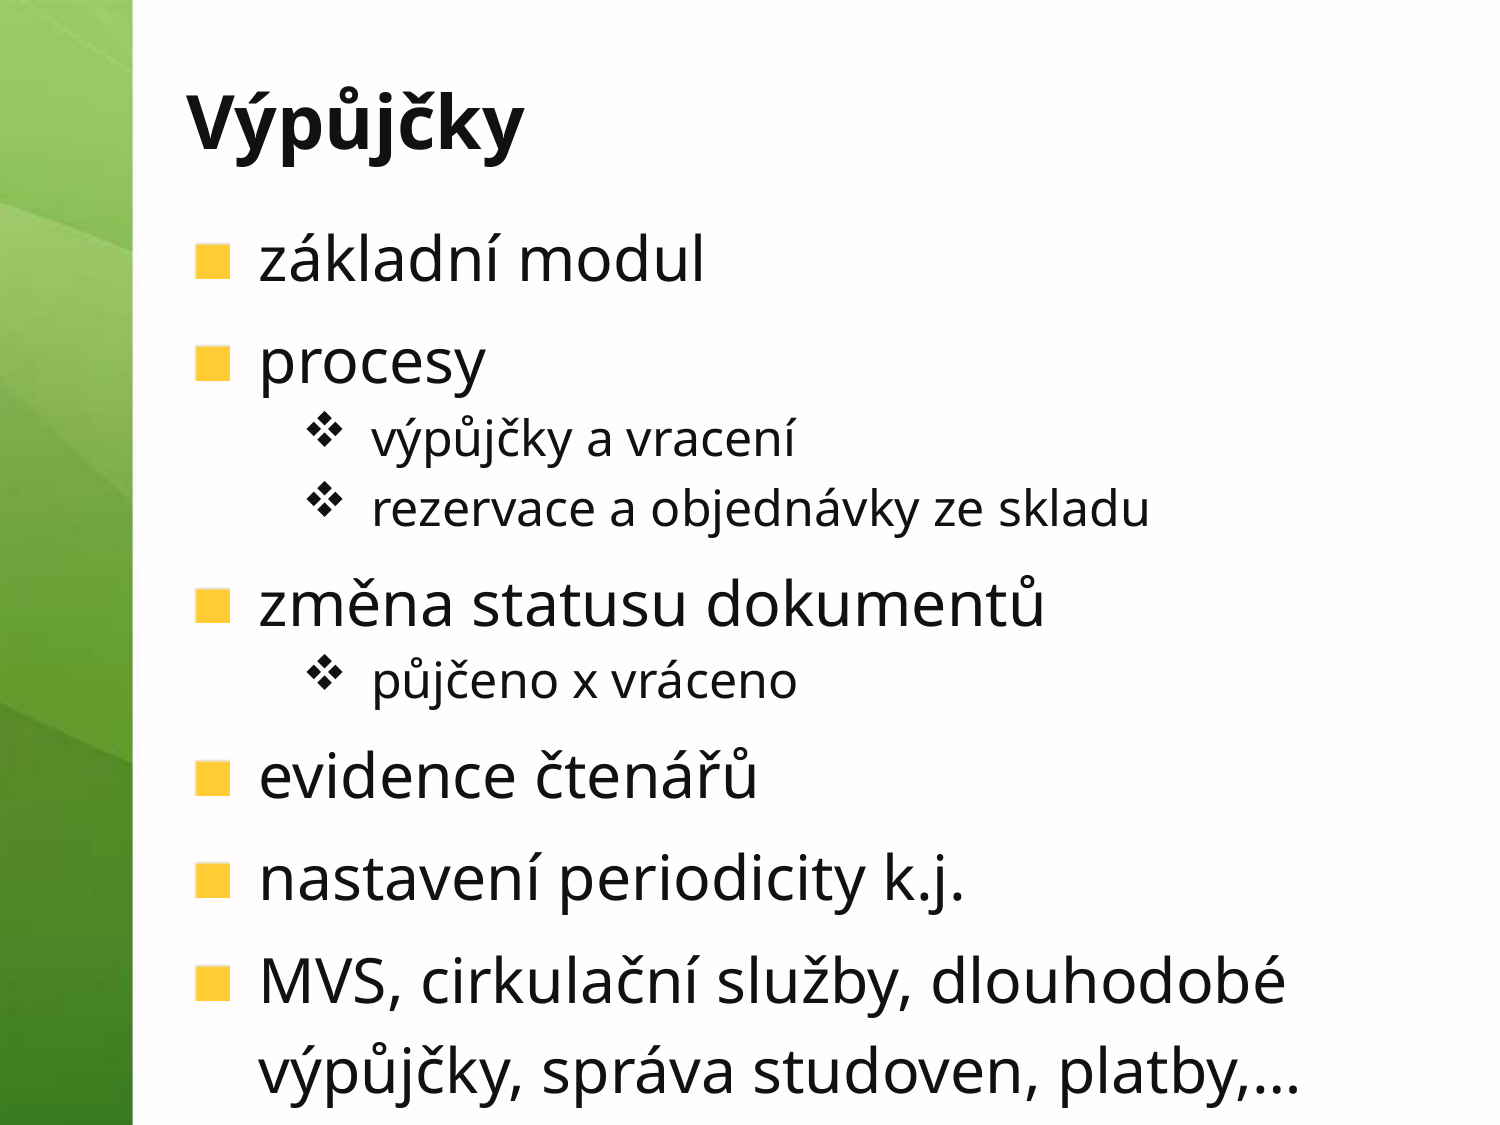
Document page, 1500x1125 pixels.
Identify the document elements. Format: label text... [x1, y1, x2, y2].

list základní modul procesy výpůjčky a vracení rezervace a objednávky ze skladu změna statusu dokumentů půjčeno x vráceno evidence čtenářů nastavení periodicity k.j. MVS, cirkulační služby, dlouhodobé výpůjčky, správa studoven, platby,… [171, 196, 1447, 1094]
picture [0, 0, 1500, 1125]
title Výpůjčky [171, 77, 1447, 161]
